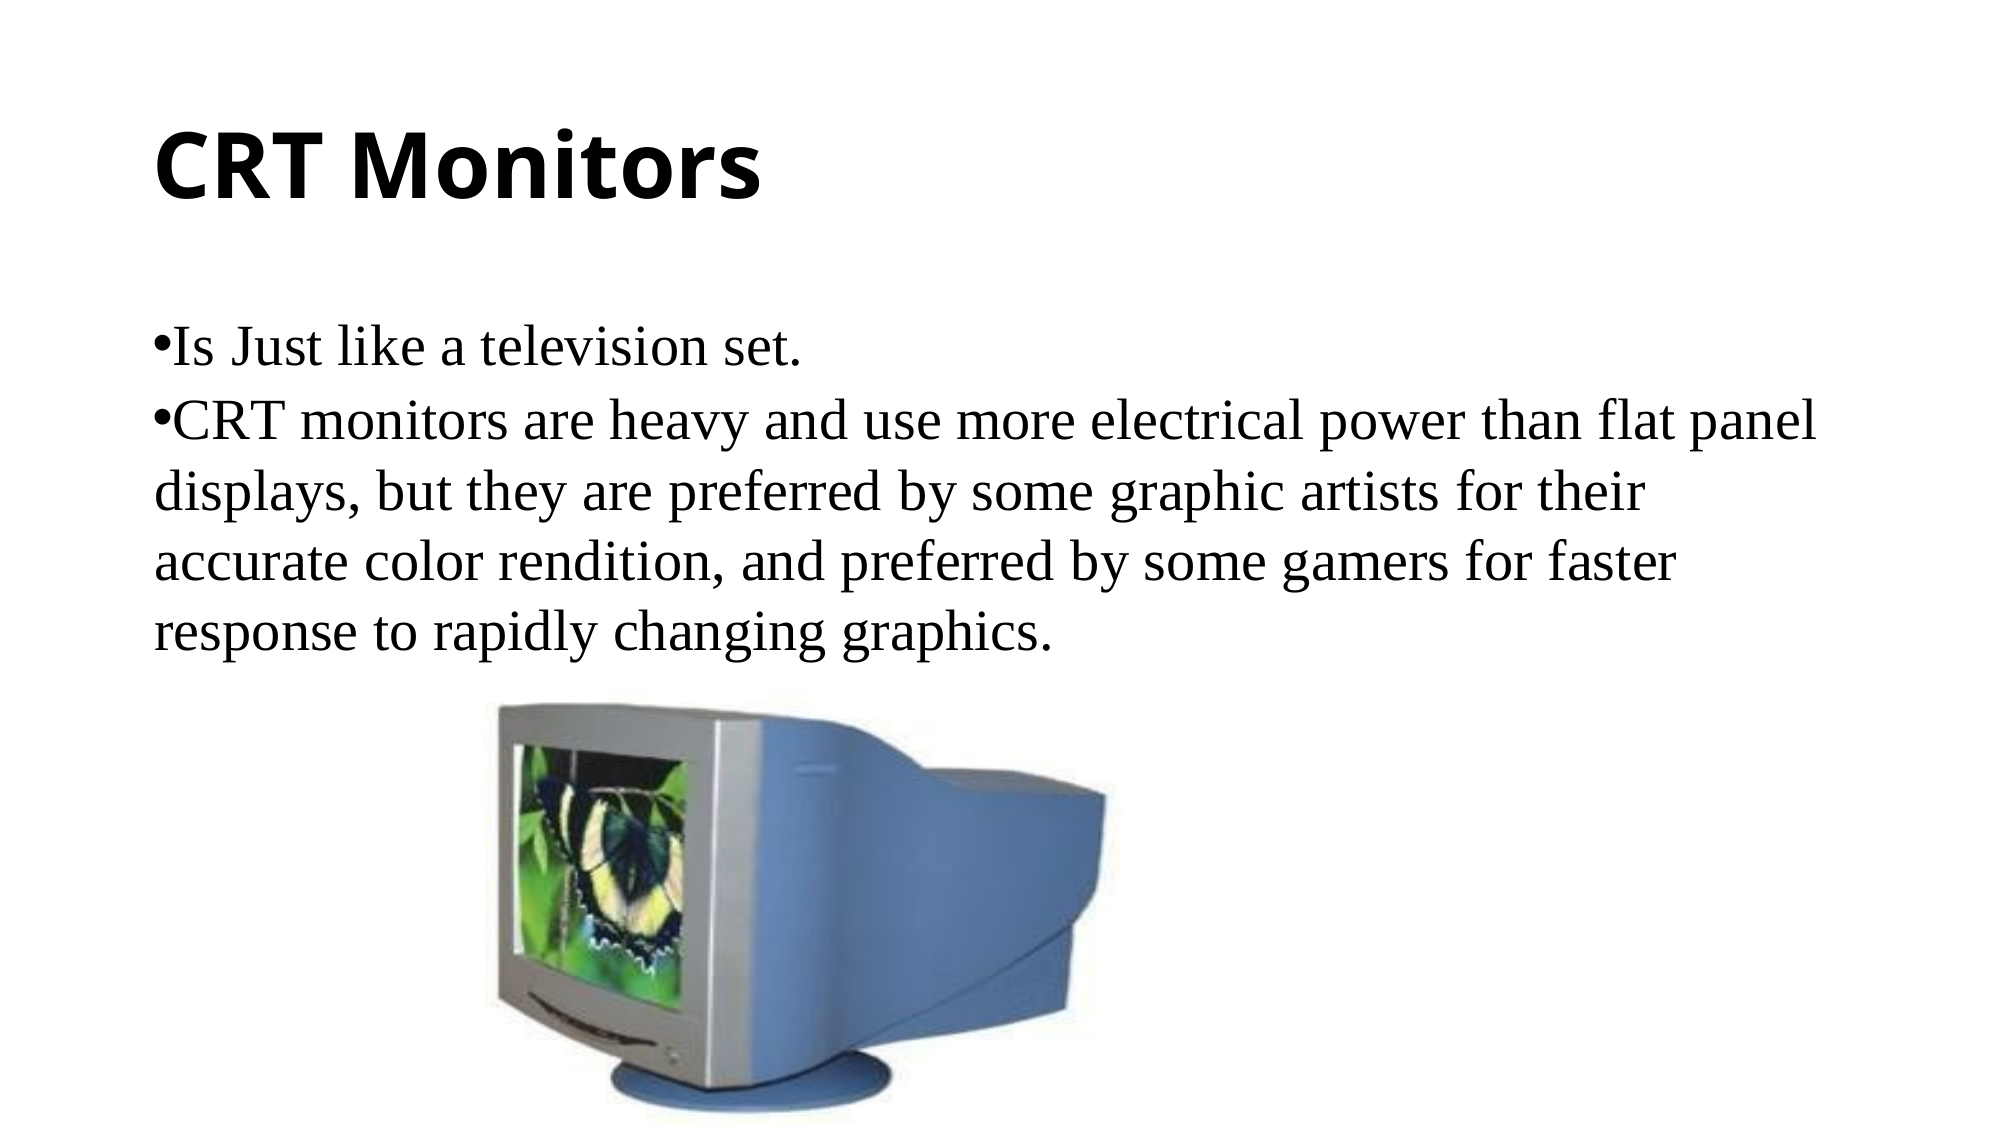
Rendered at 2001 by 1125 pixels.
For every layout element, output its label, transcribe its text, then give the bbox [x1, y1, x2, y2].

title CRT Monitors [137, 59, 1863, 278]
text_box [484, 687, 1122, 1125]
list Is Just like a television set. CRT monitors are heavy and use more electrical power than flat panel displays, but they are preferred by some graphic artists for their accurate color rendition, and preferred by some gamers for faster response to rapidly changing graphics. [137, 299, 1863, 1014]
